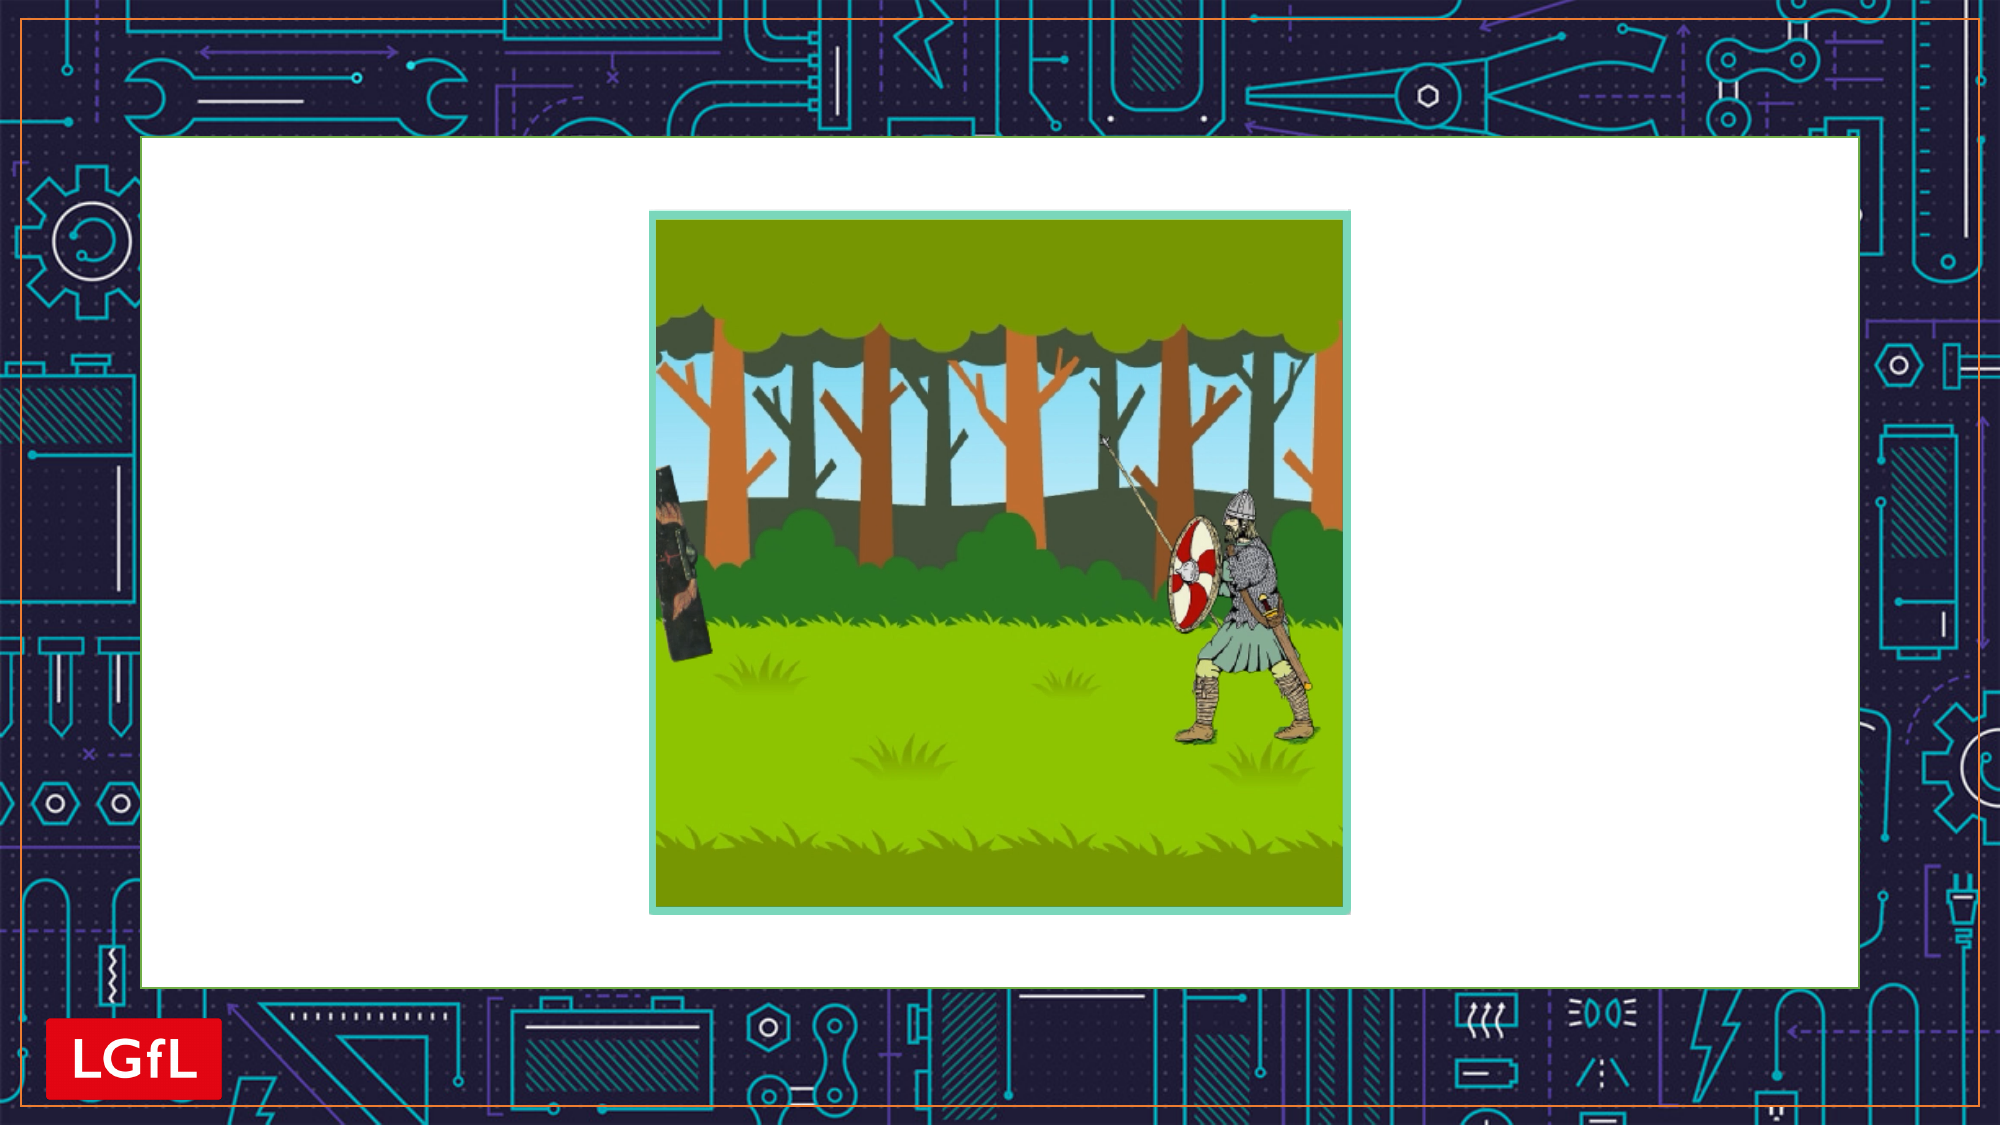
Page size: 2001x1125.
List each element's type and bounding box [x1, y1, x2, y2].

picture [0, 0, 2000, 1125]
text_box [648, 209, 1352, 916]
